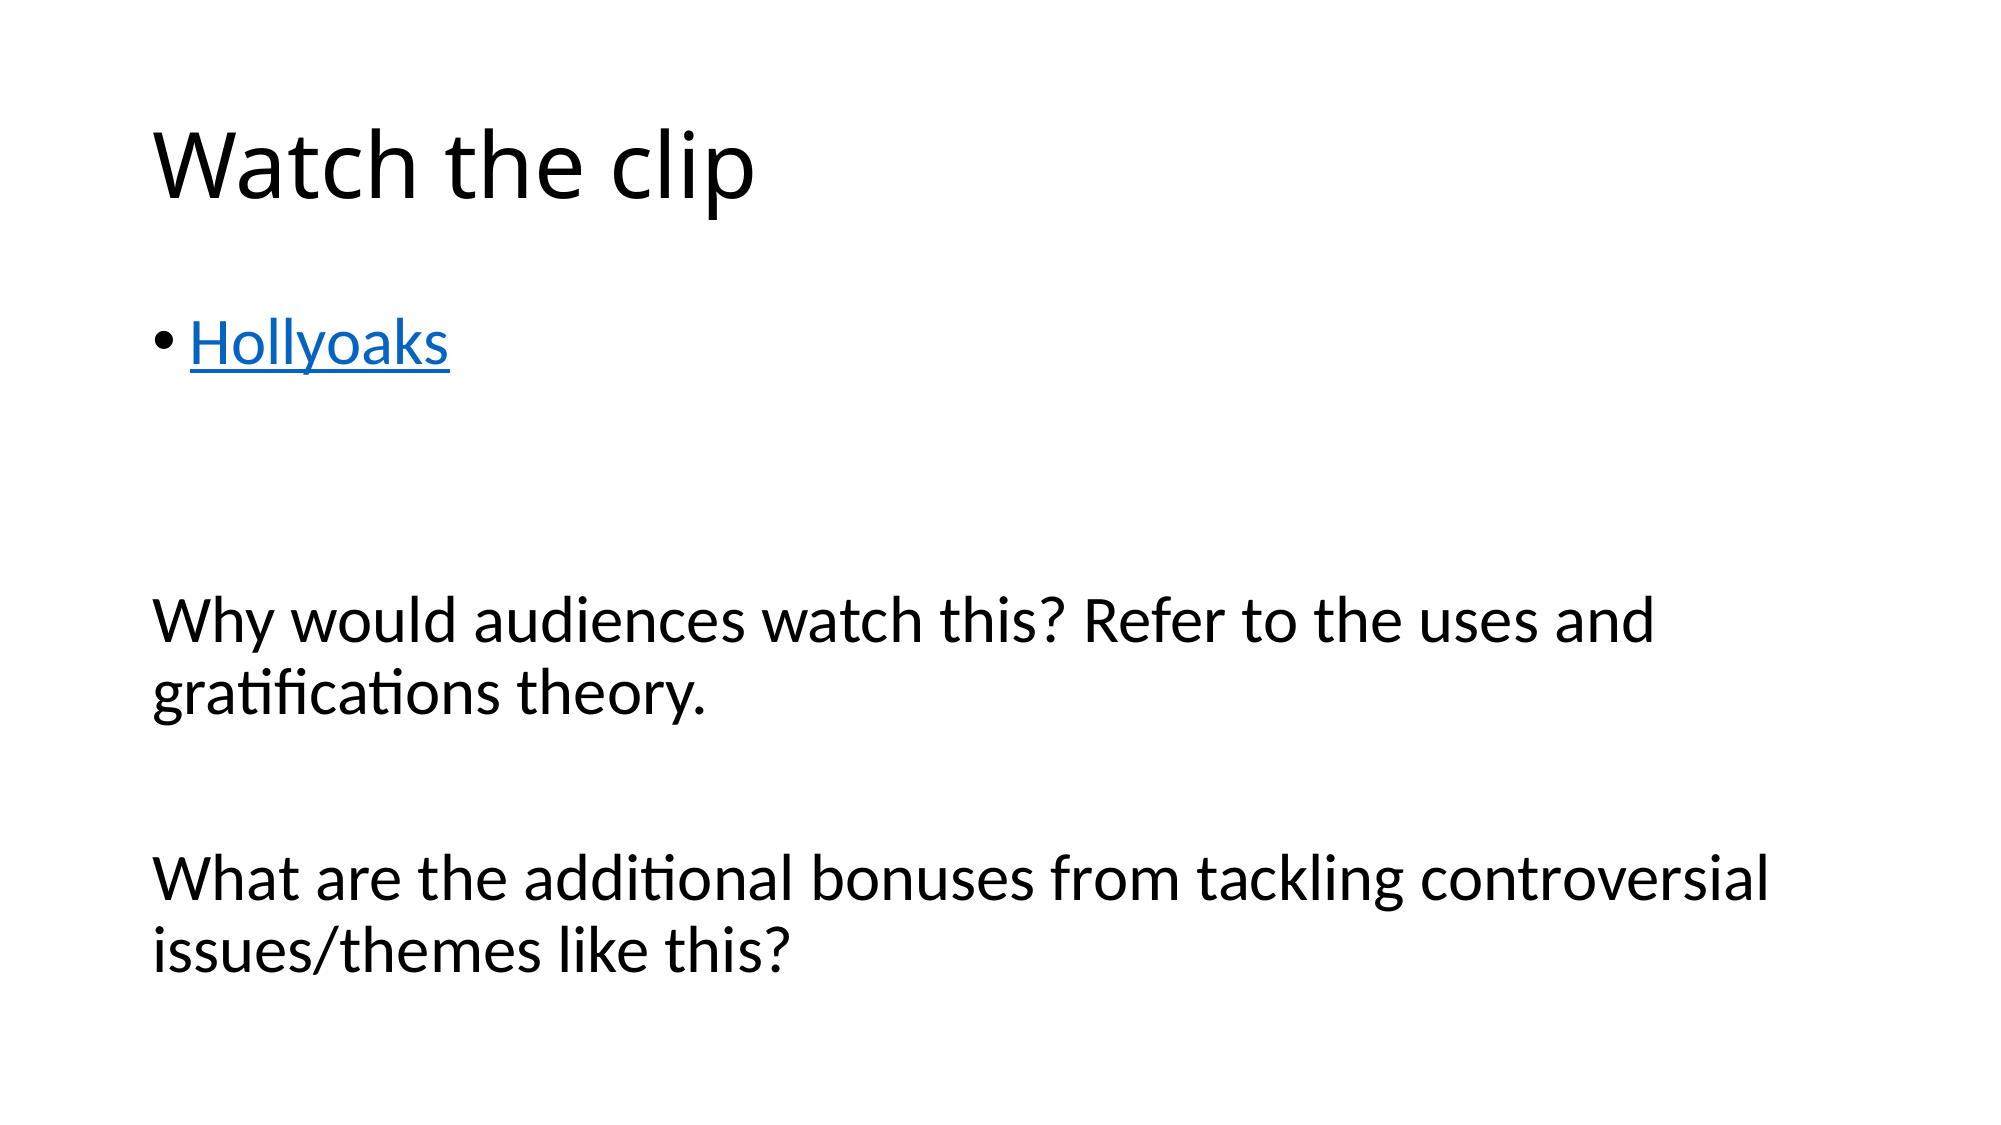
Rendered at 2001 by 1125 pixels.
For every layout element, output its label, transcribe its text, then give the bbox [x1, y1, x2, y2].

title Watch the clip [137, 59, 1863, 278]
list Hollyoaks Why would audiences watch this? Refer to the uses and gratifications theory. What are the additional bonuses from tackling controversial issues/themes like this? [137, 299, 1863, 1014]
